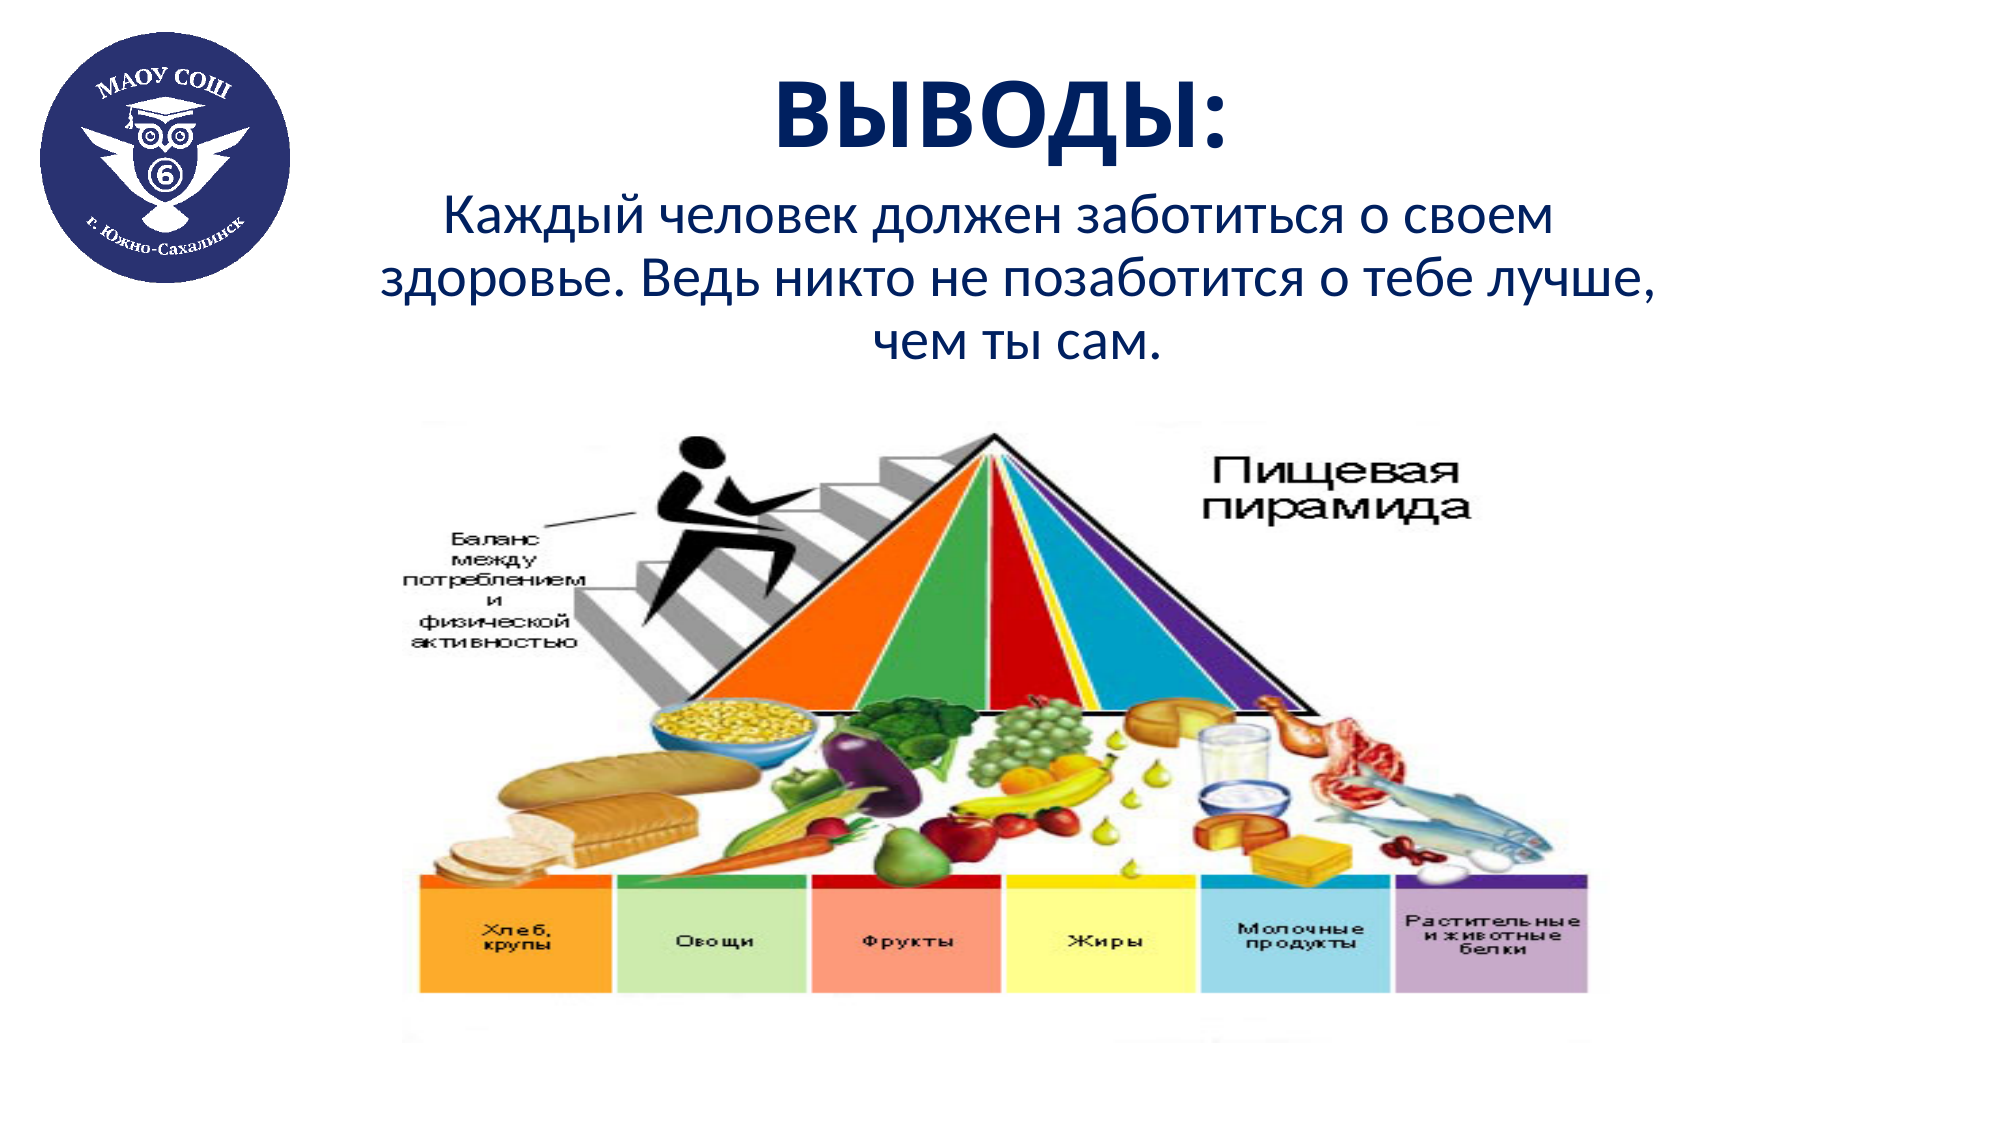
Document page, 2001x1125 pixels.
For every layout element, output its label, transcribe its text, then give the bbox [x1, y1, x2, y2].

list Каждый человек должен заботиться о своем здоровье. Ведь никто не позаботится о тебе лучше, чем ты сам. [324, 176, 1675, 1035]
title ВЫВОДЫ: [290, 59, 1863, 176]
picture [40, 32, 290, 283]
picture [402, 421, 1610, 1043]
